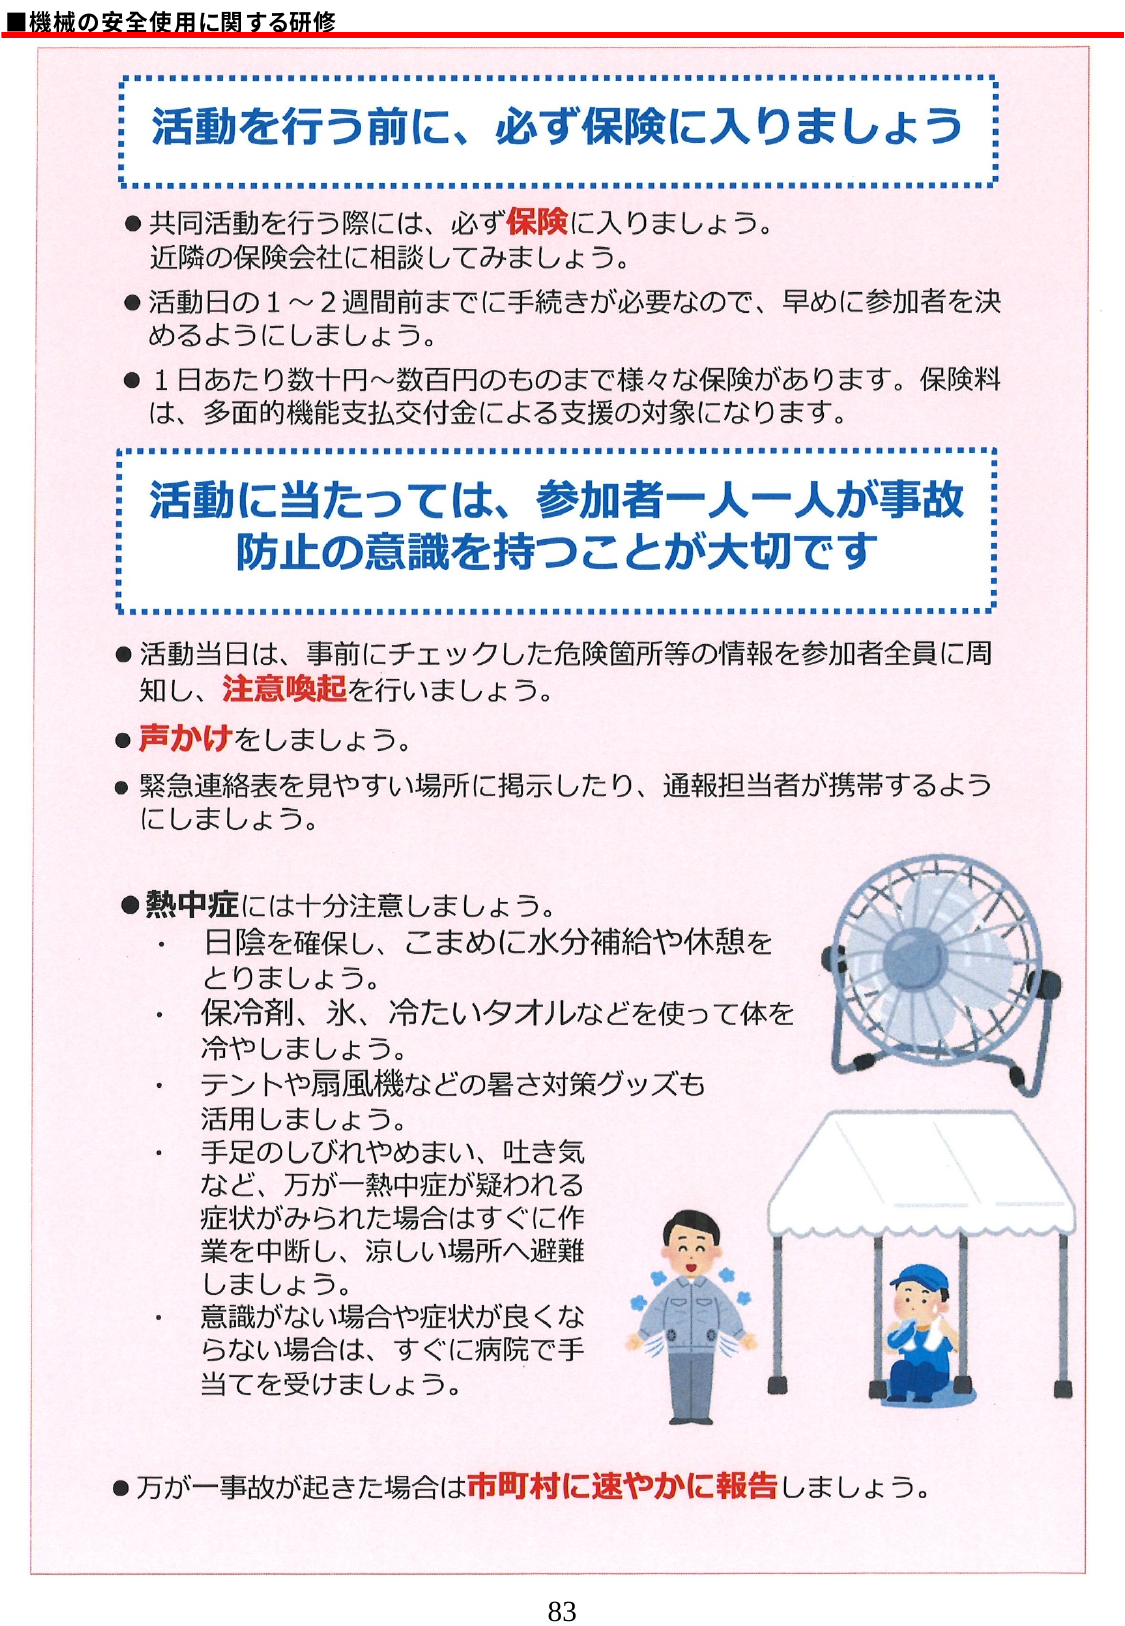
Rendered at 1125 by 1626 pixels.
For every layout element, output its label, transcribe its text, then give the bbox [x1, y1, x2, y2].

text_box 83 [509, 1592, 616, 1625]
picture [0, 0, 1125, 1592]
